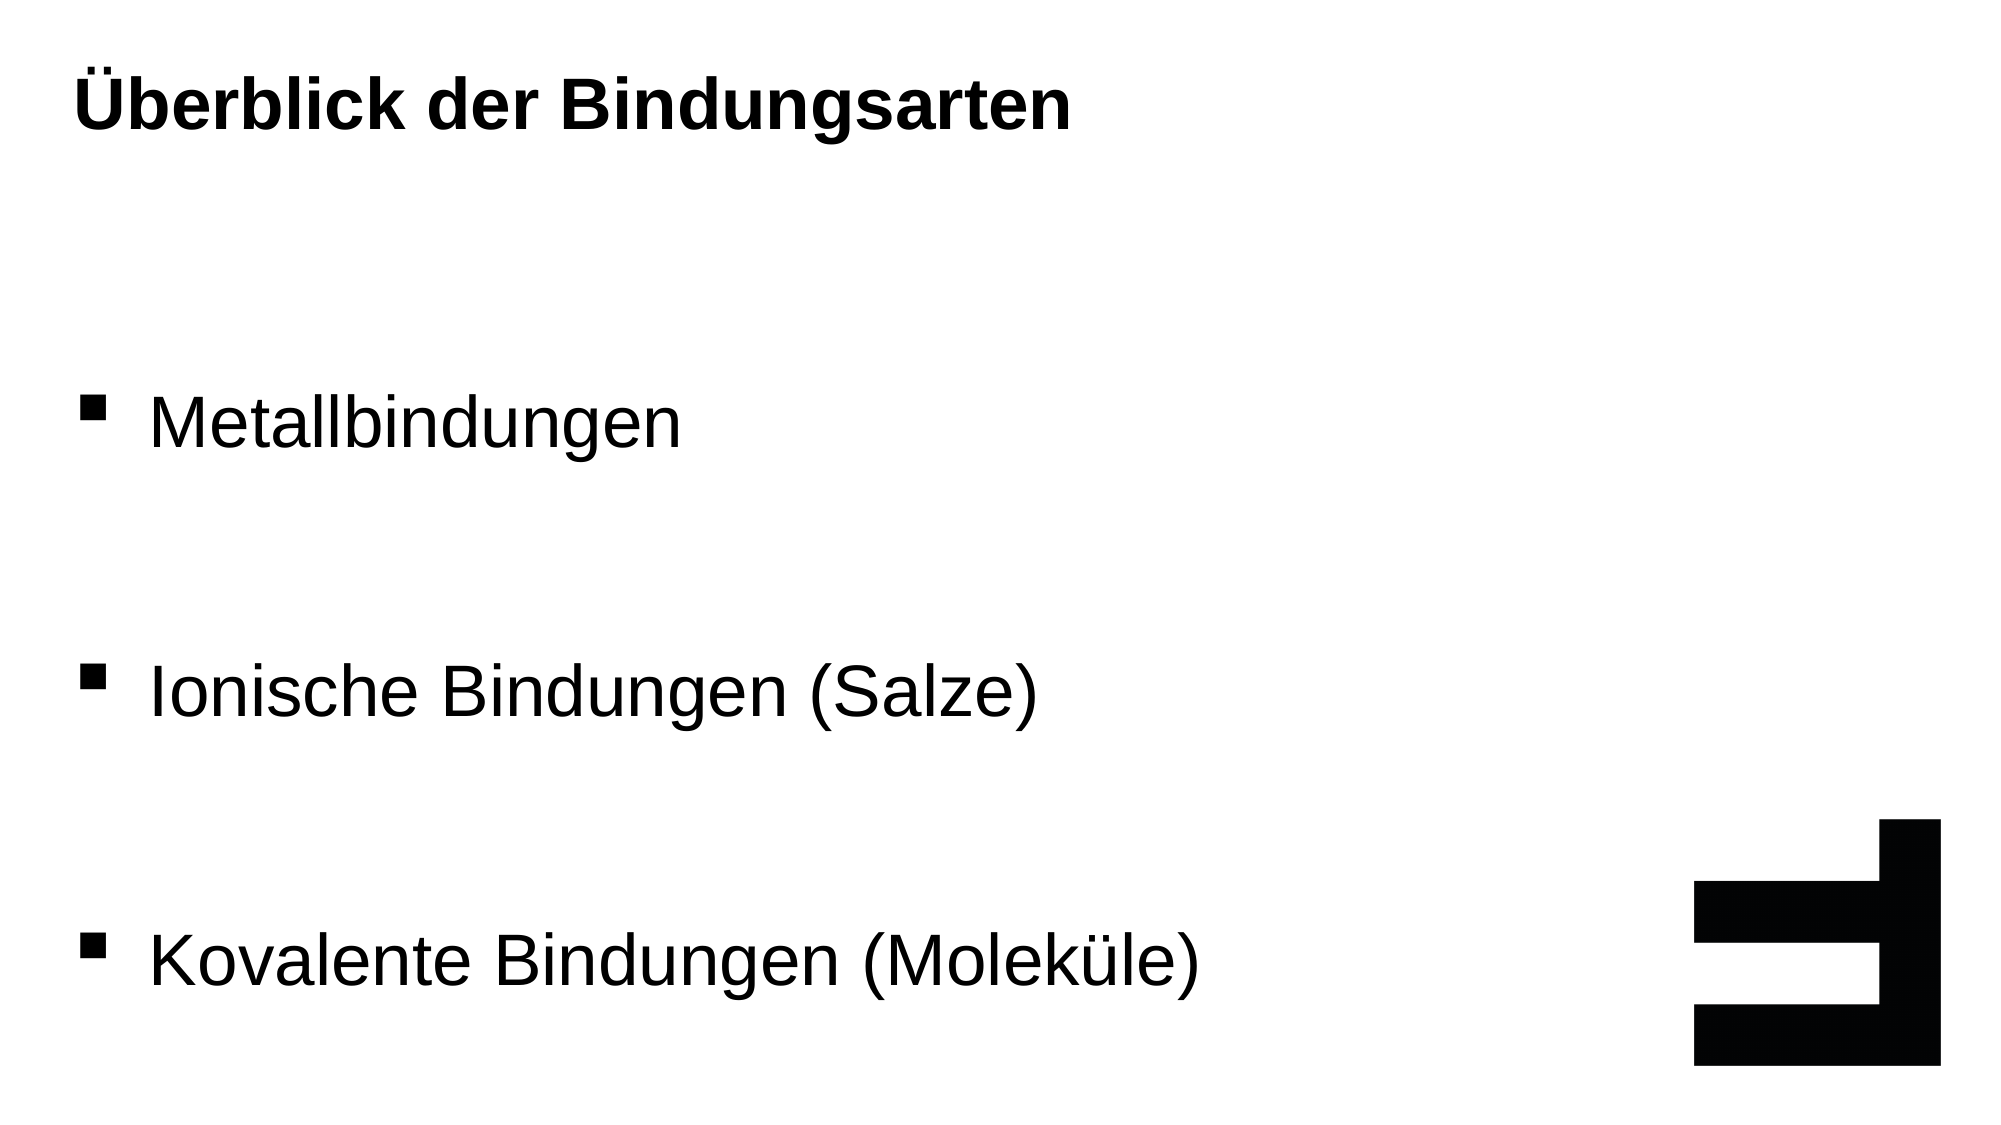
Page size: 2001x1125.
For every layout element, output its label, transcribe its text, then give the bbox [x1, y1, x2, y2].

list Überblick der Bindungsarten [59, 59, 1196, 204]
picture [1694, 819, 1941, 1066]
list Metallbindungen Ionische Bindungen (Salze) Kovalente Bindungen (Moleküle) [59, 236, 1668, 1066]
